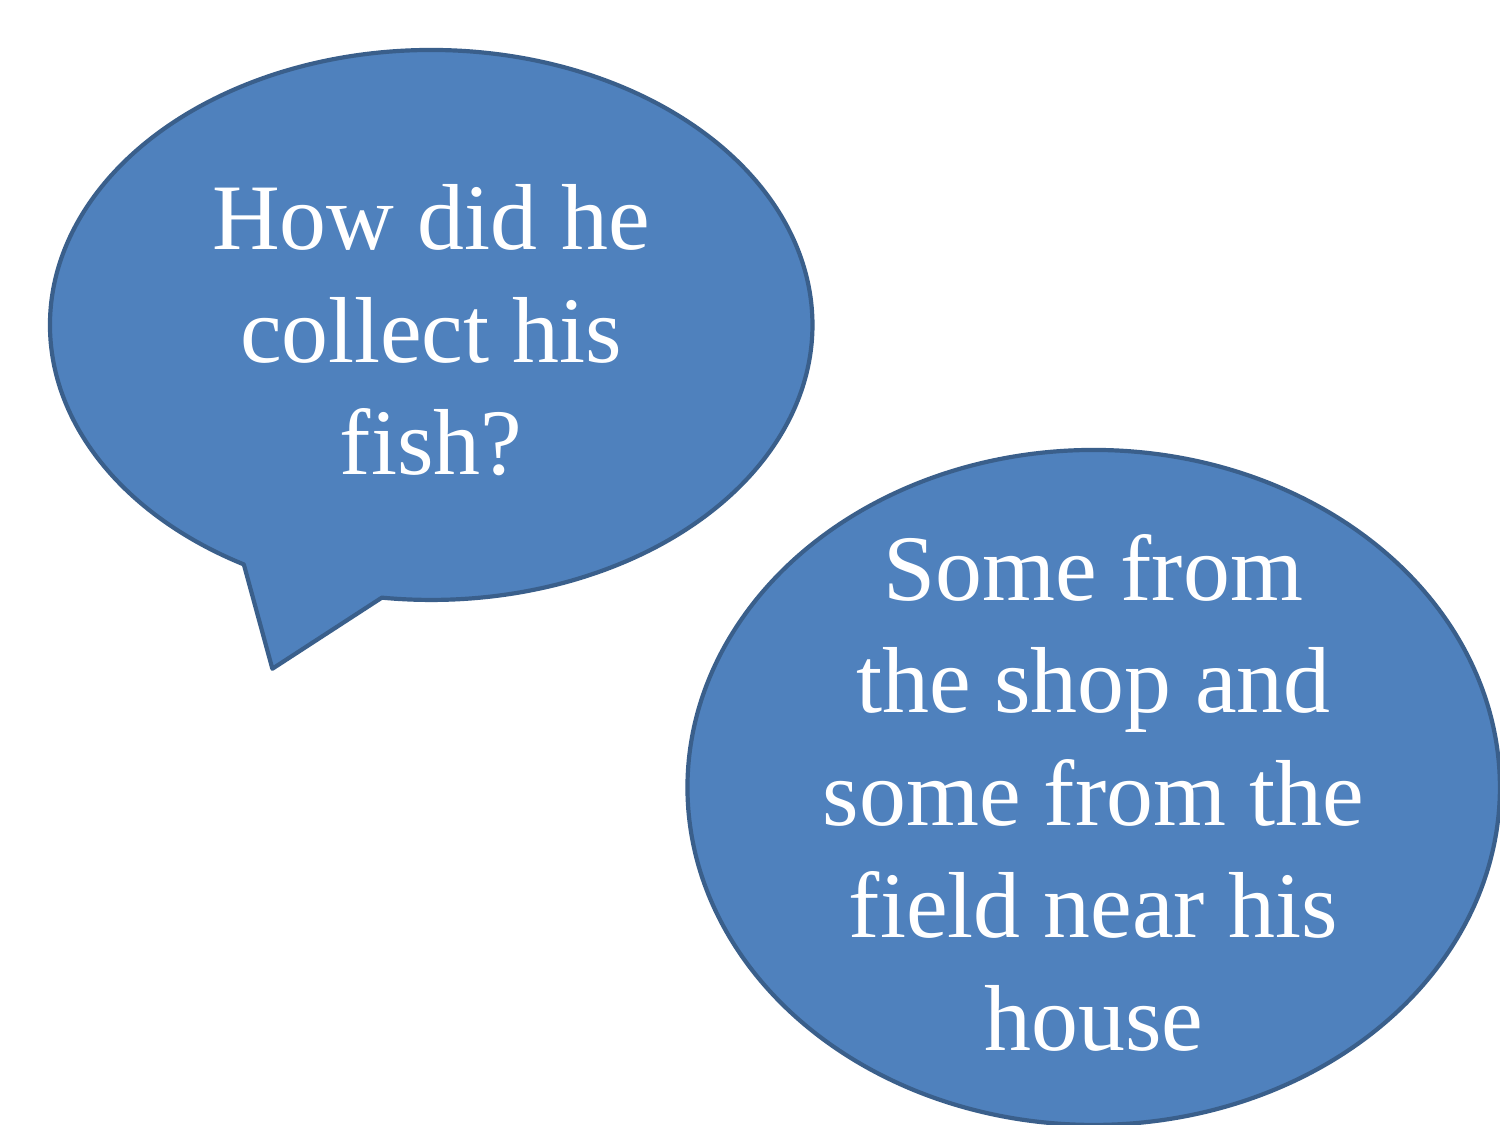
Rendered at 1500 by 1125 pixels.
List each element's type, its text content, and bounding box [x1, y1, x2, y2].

text_box Some from the shop and some from the field near his house [685, 447, 1500, 1125]
text_box How did he collect his fish? [47, 47, 815, 671]
